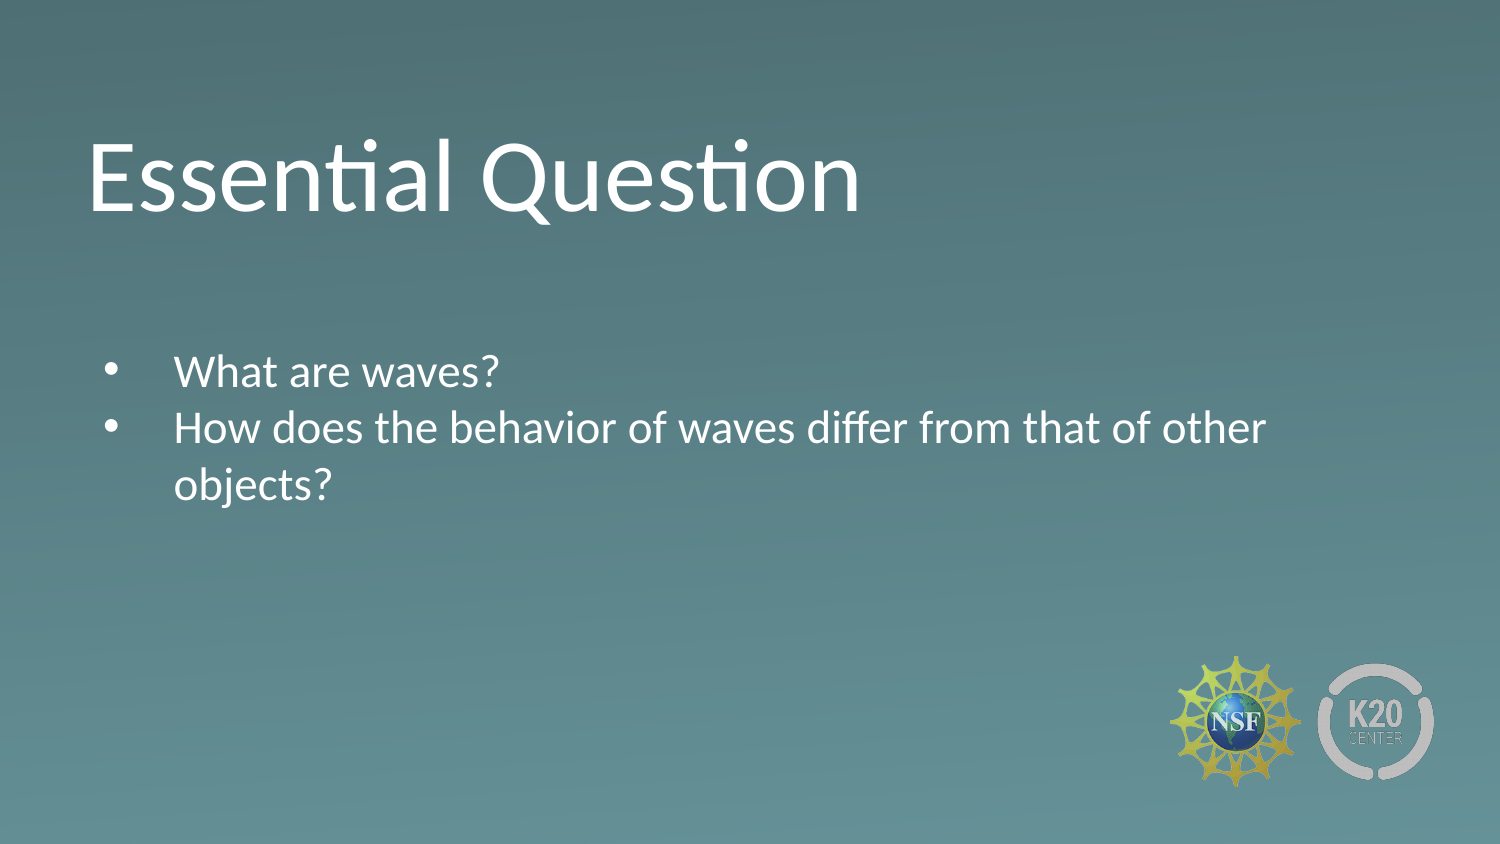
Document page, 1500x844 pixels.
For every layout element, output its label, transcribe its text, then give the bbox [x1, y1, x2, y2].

list What are waves? How does the behavior of waves differ from that of other objects? [86, 332, 1362, 519]
picture [1300, 646, 1451, 797]
title Essential Question [86, 64, 1362, 232]
